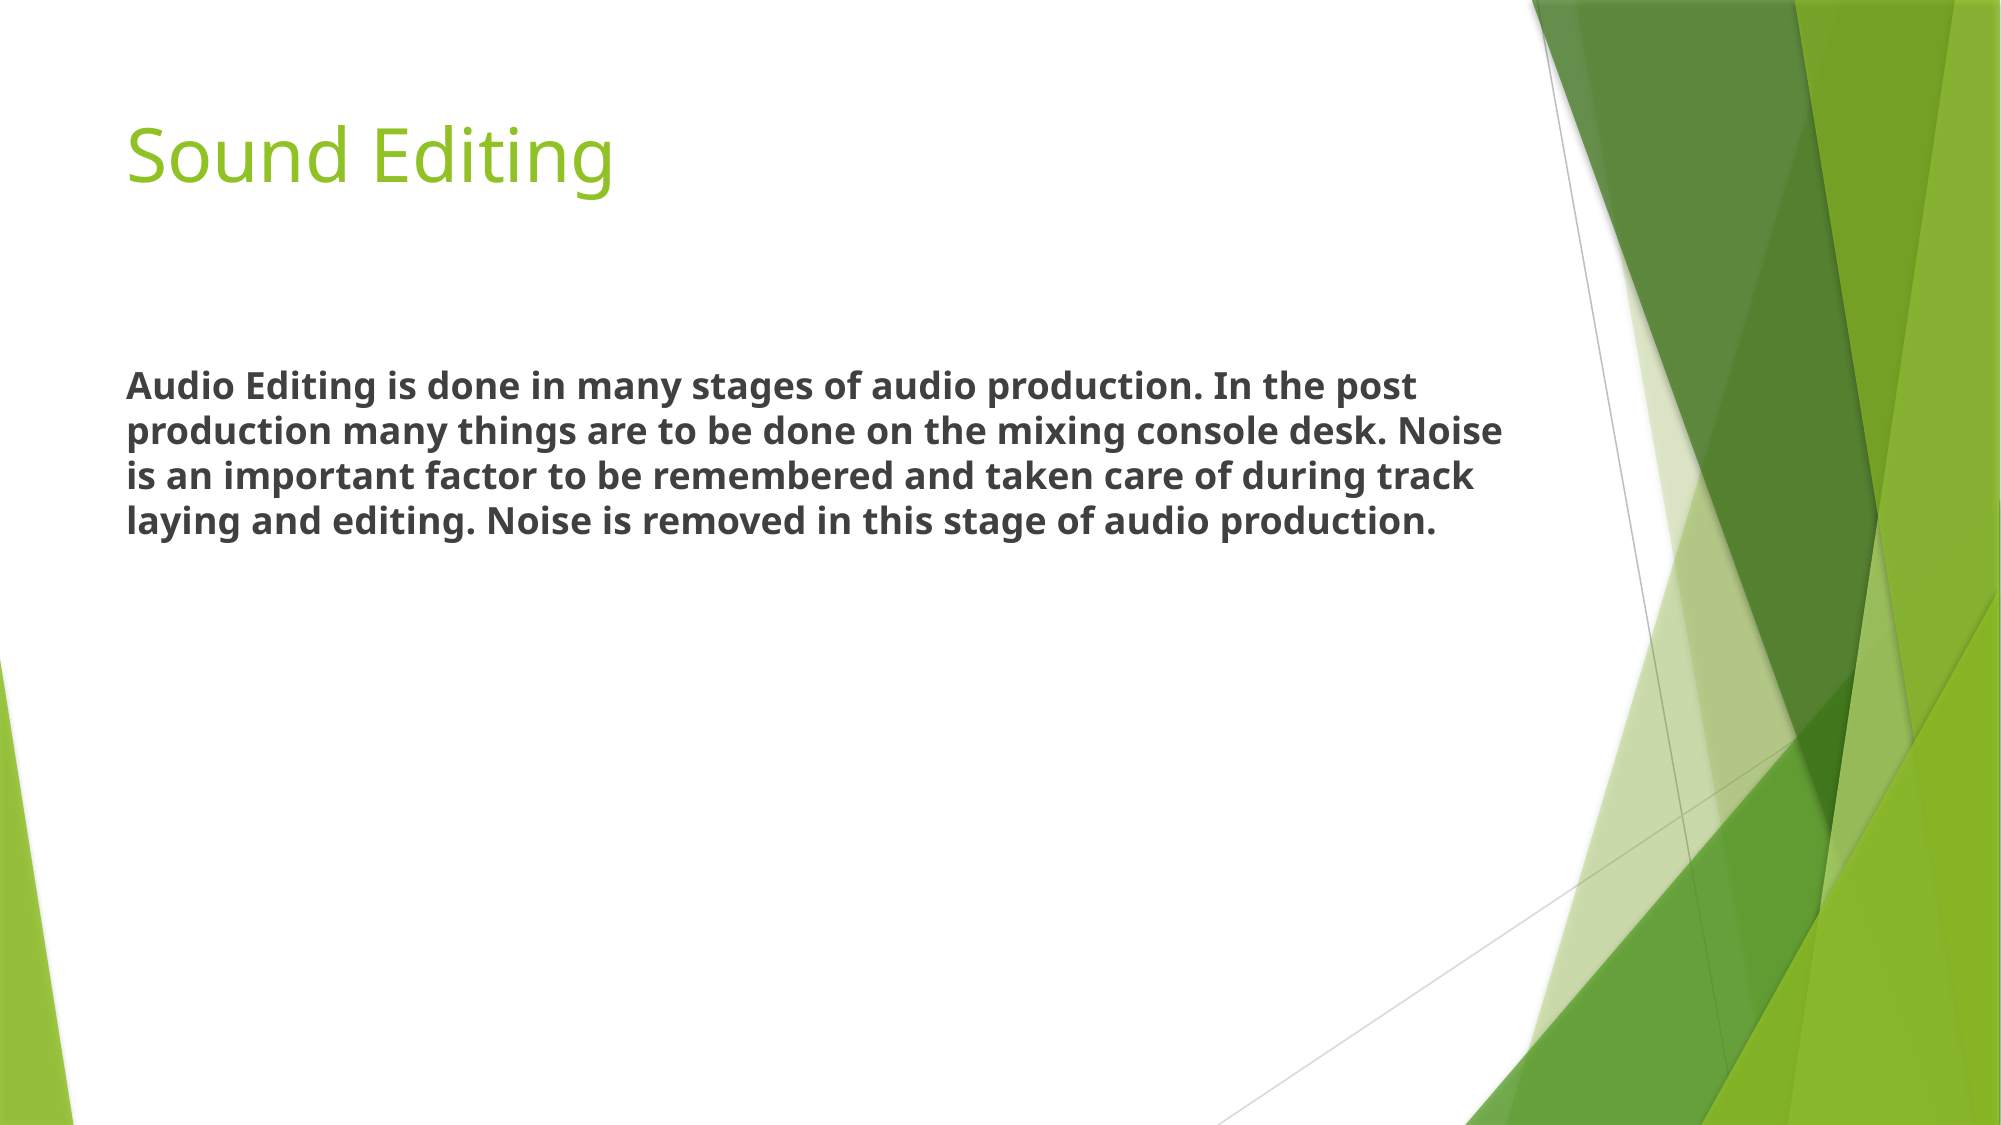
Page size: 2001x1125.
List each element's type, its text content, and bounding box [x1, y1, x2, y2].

list Audio Editing is done in many stages of audio production. In the post production many things are to be done on the mixing console desk. Noise is an important factor to be remembered and taken care of during track laying and editing. Noise is removed in this stage of audio production. [111, 354, 1522, 992]
title Sound Editing [111, 99, 1522, 317]
